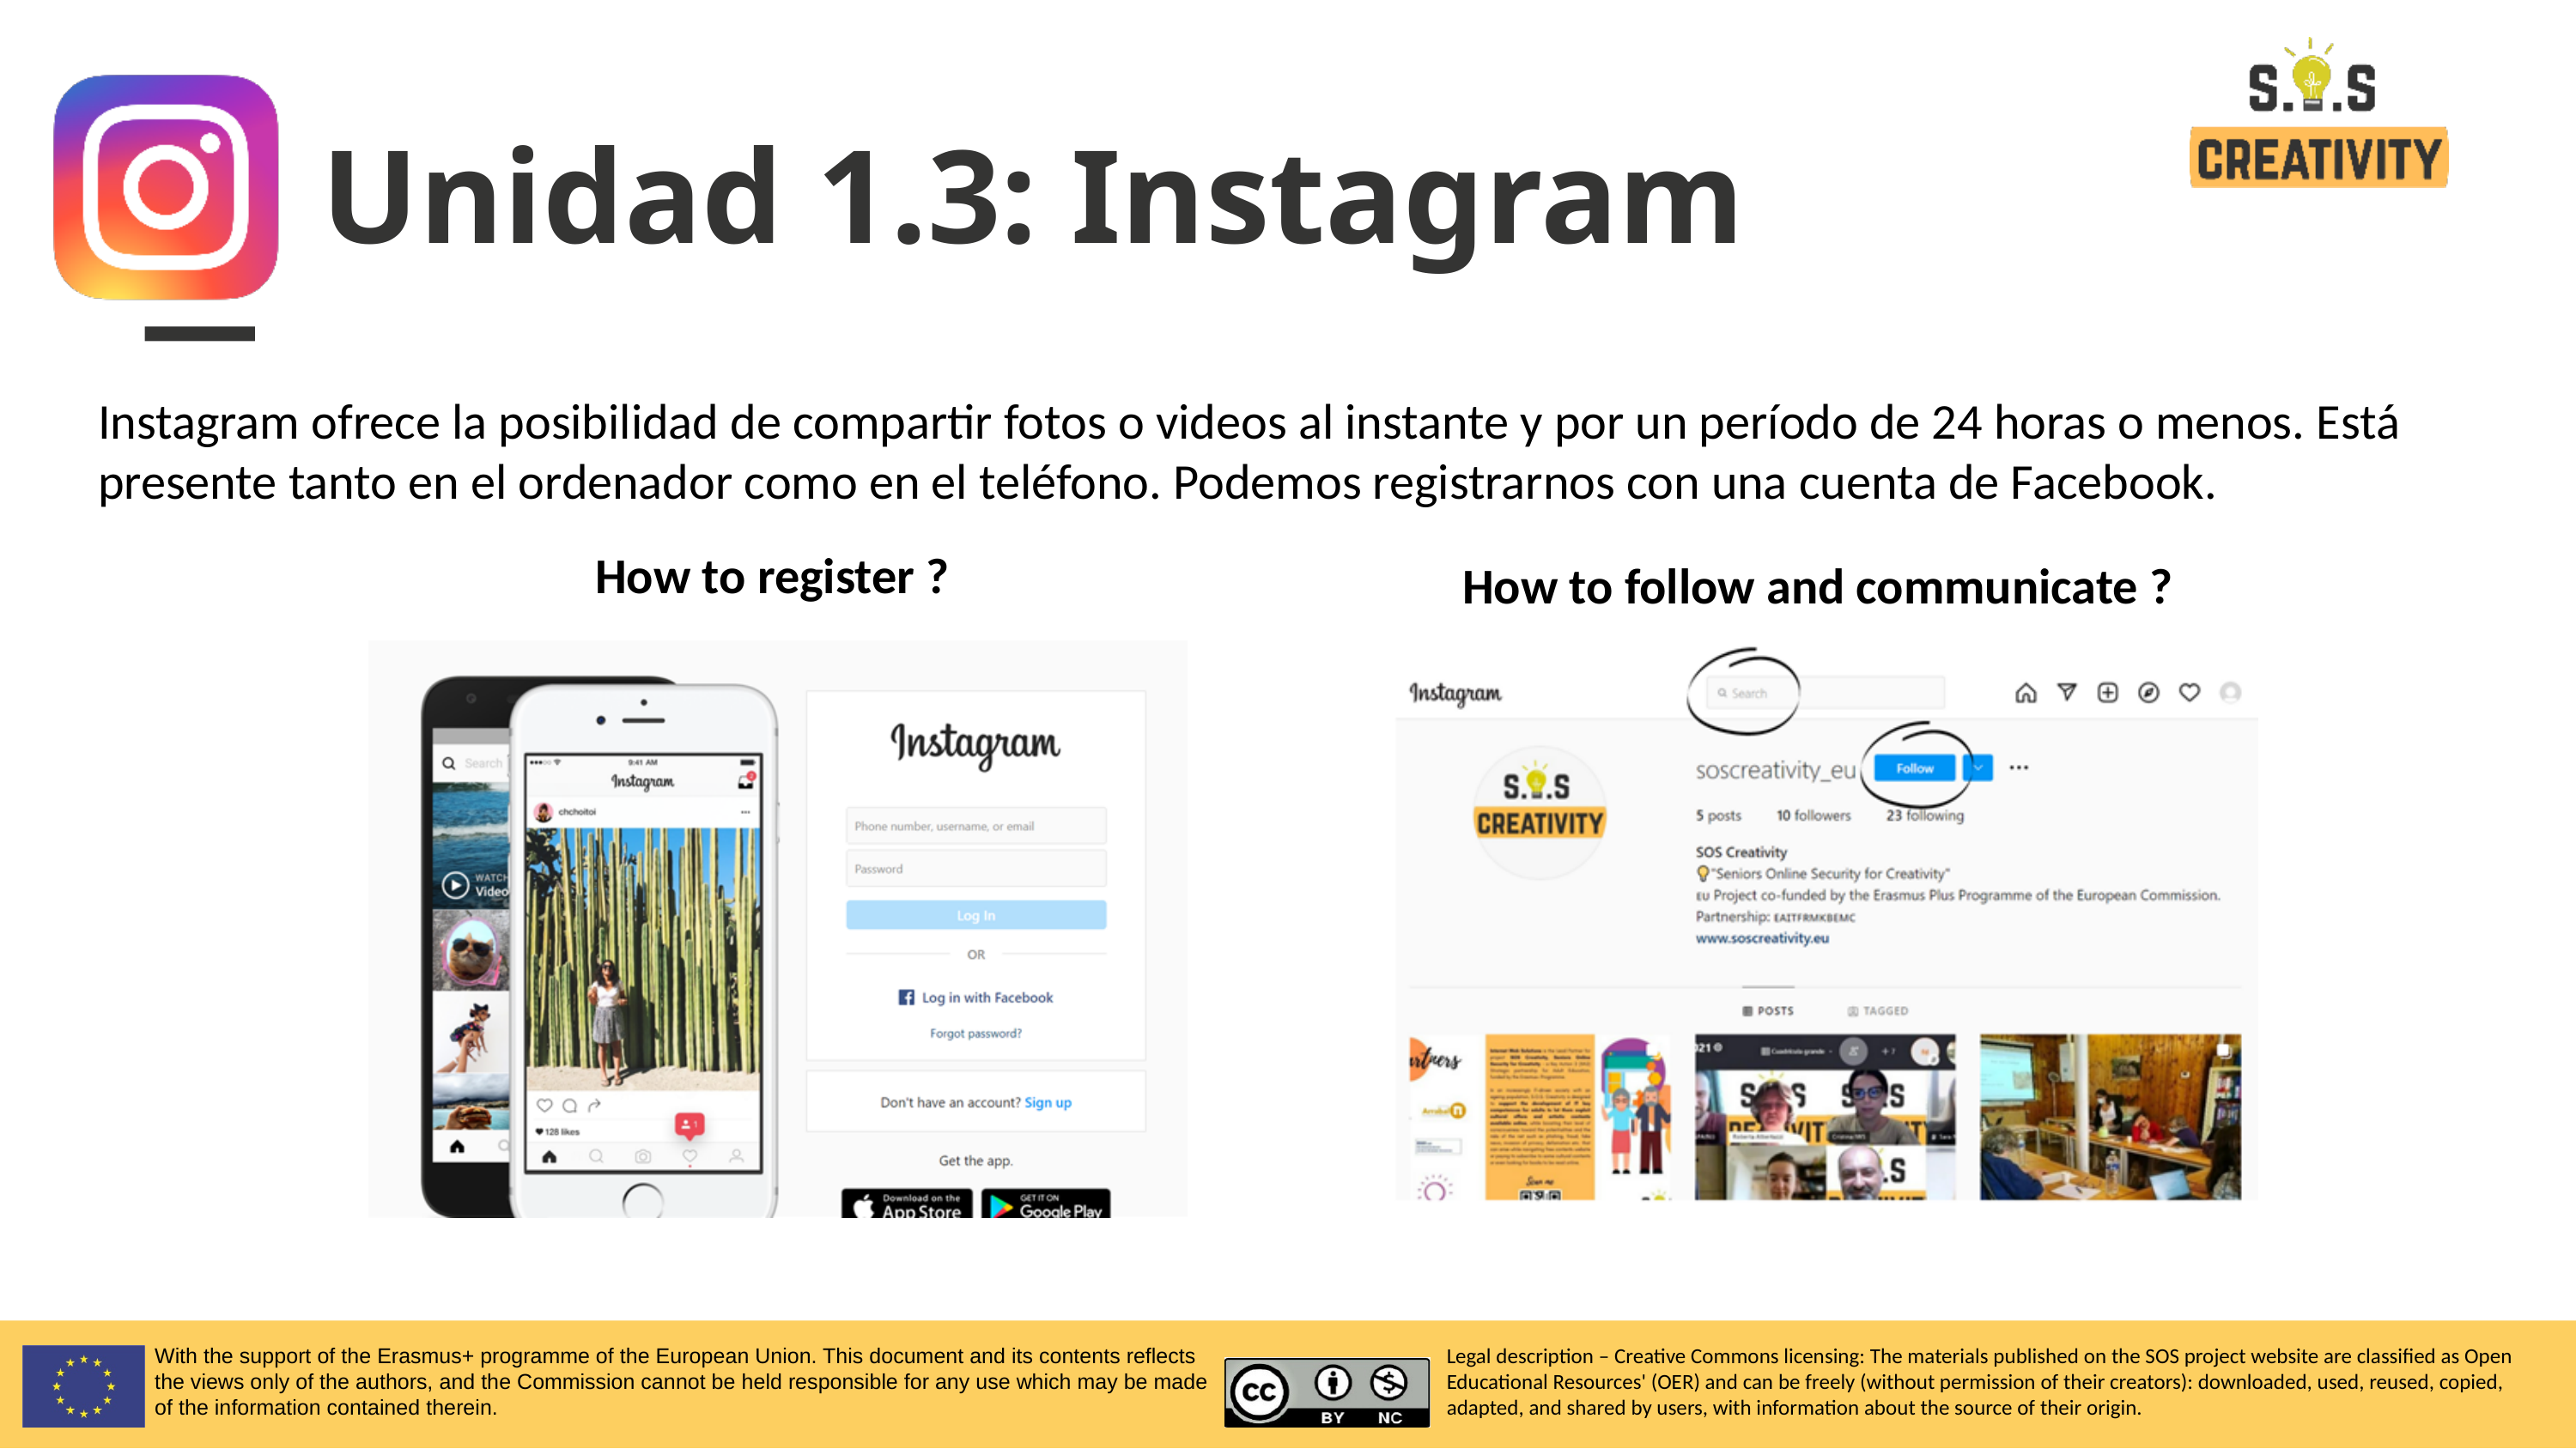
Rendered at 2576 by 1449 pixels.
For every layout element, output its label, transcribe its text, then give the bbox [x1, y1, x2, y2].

text_box How to register ? [418, 537, 1138, 640]
picture [52, 74, 280, 301]
text_box Unidad 1.3: Instagram Instagram ofrece la posibilidad de compartir fotos o videos al instante y por un período de 24 horas o menos. Está presente tanto en el ordenador como en el teléfono. Podemos registrarnos con una cuenta de Facebook. [98, 112, 2477, 510]
picture [22, 1345, 145, 1428]
text_box How to follow and communicate ? [1438, 547, 2208, 635]
text_box Legal description – Creative Commons licensing: The materials published on the SOS project website are classified as Open Educational Resources' (OER) and can be freely (without permission of their creators): downloaded, used, reused, copied, adapted, and shared by users, with information about the source of their origin. [1434, 1336, 2576, 1427]
picture [1388, 636, 2258, 1209]
picture [1224, 1356, 1431, 1428]
text_box With the support of the Erasmus+ programme of the European Union. This document and its contents reflects the views only of the authors, and the Commission cannot be held responsible for any use which may be made of the information contained therein. [142, 1336, 1225, 1427]
picture [2189, 37, 2449, 188]
picture [368, 640, 1188, 1218]
